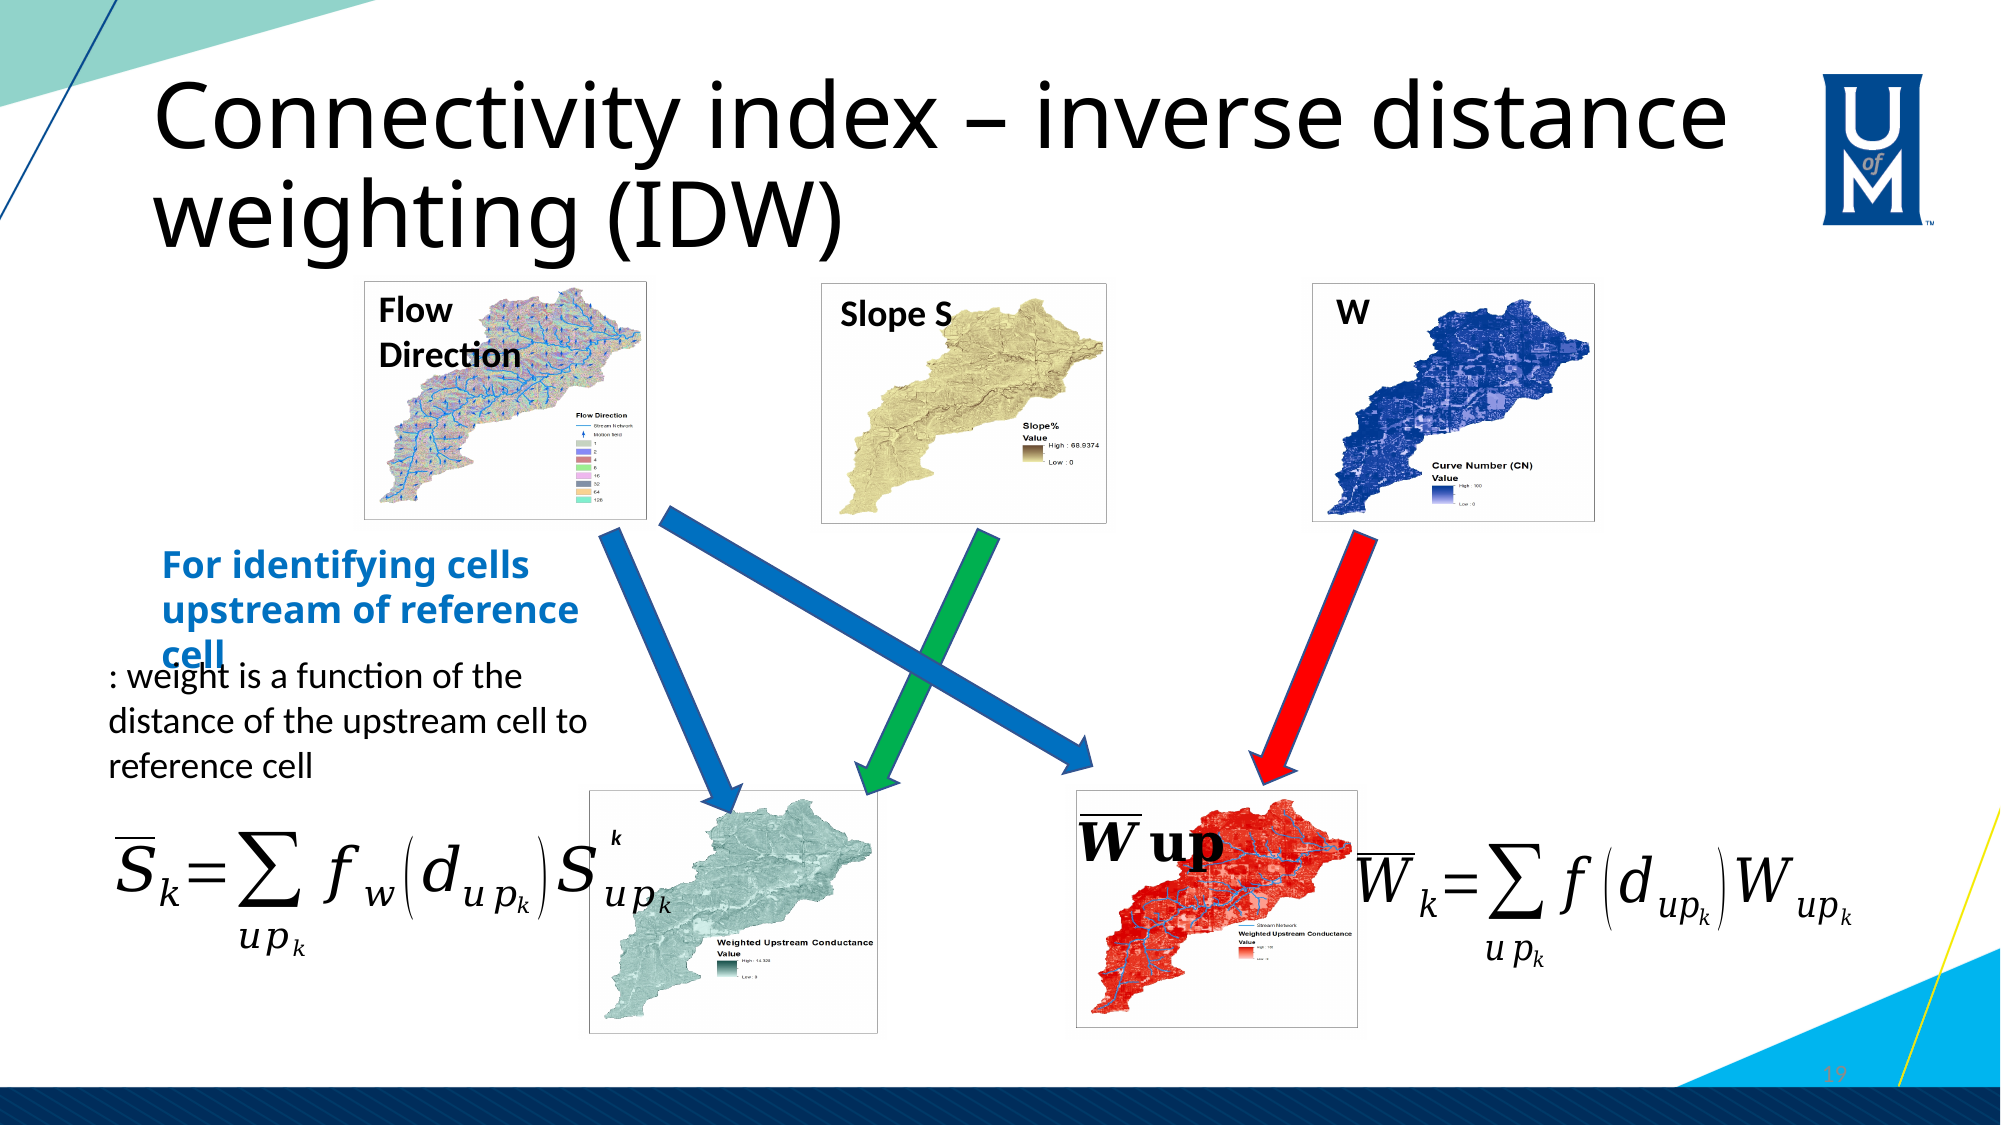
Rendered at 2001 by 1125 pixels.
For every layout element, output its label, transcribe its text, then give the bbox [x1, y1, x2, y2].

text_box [1301, 277, 1604, 533]
title Connectivity index – inverse distance weighting (IDW) [137, 59, 1880, 278]
picture [0, 0, 2001, 1125]
text_box [598, 531, 731, 784]
slide_number 19 [1412, 1042, 1863, 1103]
text_box [919, 533, 1001, 664]
text_box [1248, 533, 1379, 784]
text_box [658, 505, 1094, 776]
text_box [853, 673, 932, 789]
